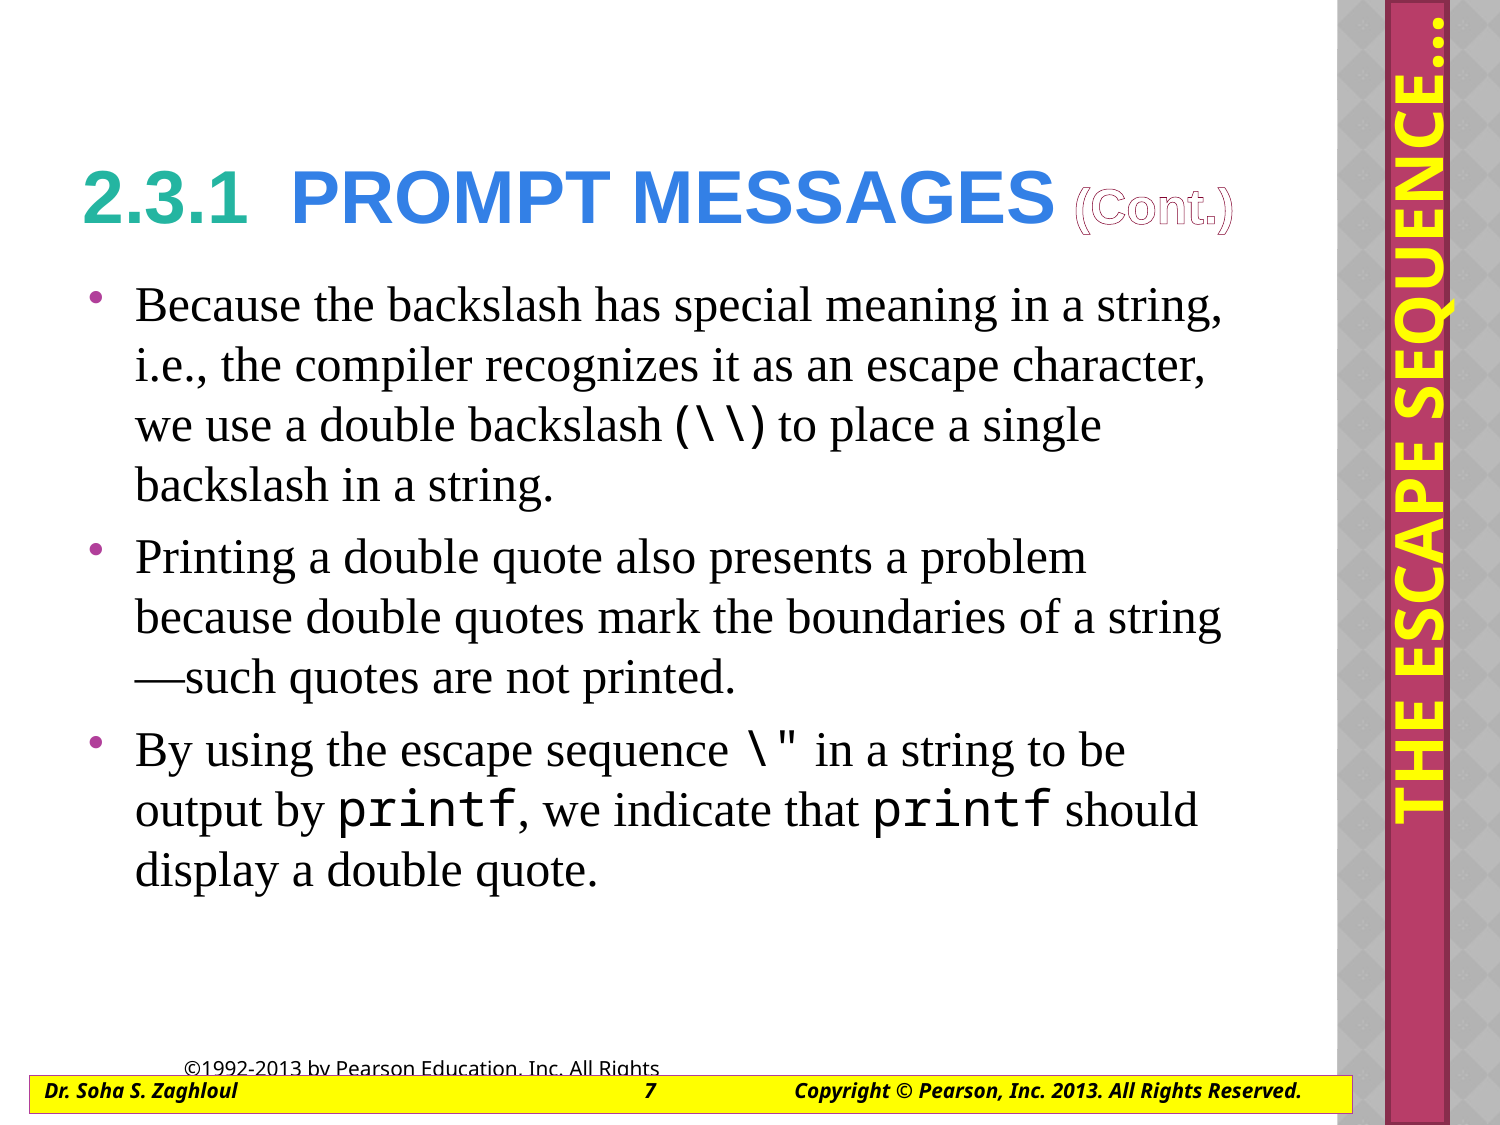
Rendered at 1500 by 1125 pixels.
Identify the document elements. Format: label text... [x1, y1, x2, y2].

text_box Dr. Soha S. Zaghloul 7 Copyright © Pearson, Inc. 2013. All Rights Reserved. [29, 1075, 1353, 1114]
title 2.3.1 prompt MESSAGES (Cont.) [75, 52, 1263, 240]
text_box The Escape Sequence… [1385, 0, 1450, 1125]
list Because the backslash has special meaning in a string, i.e., the compiler recognizes it as an escape character, we use a double backslash (\\) to place a single backslash in a string. Printing a double quote also presents a problem because double quotes mark the boundaries of a string—such quotes are not printed. By using the escape sequence \" in a string to be output by printf, we indicate that printf should display a double quote. [75, 264, 1263, 1059]
